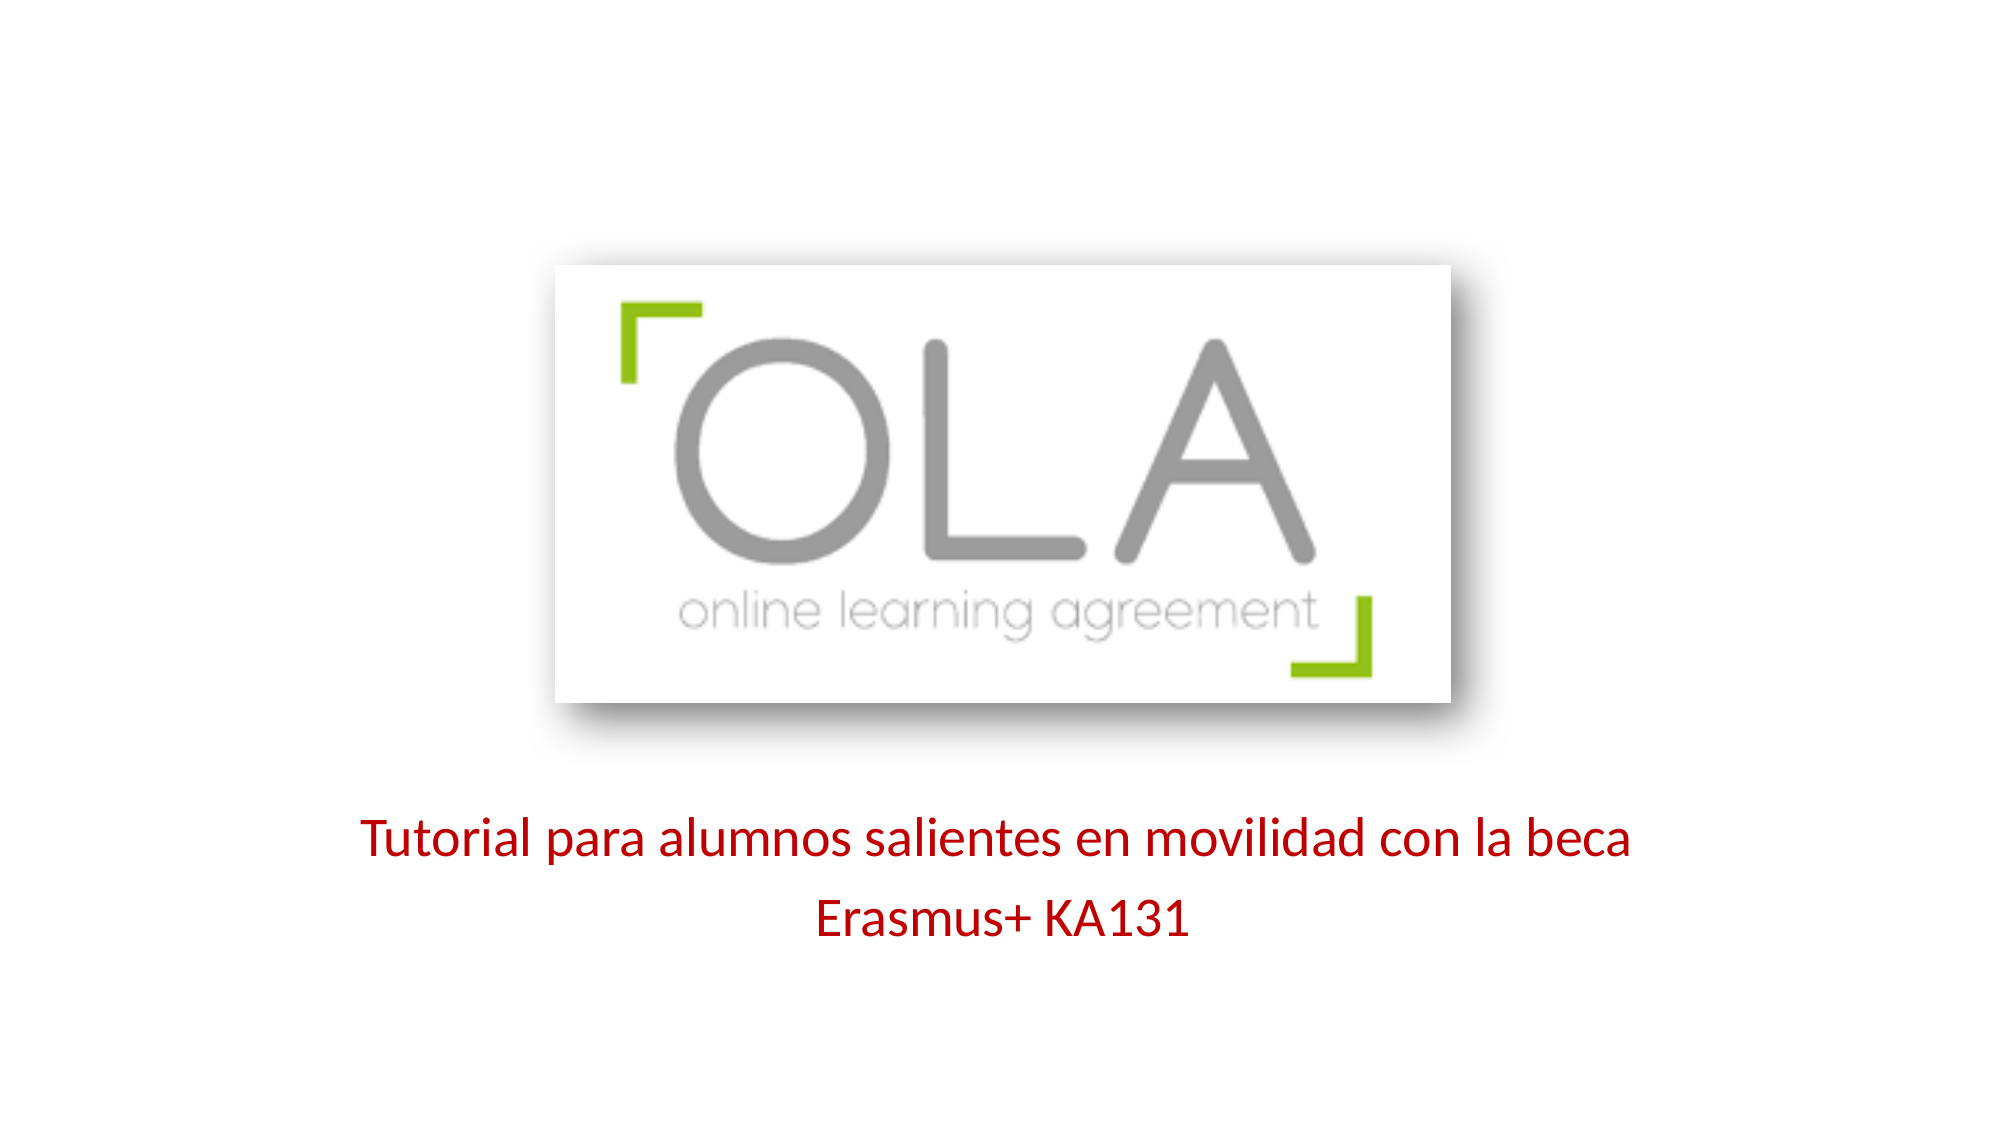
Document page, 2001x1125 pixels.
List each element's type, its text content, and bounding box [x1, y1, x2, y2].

subtitle Tutorial para alumnos salientes en movilidad con la beca Erasmus+ KA131 [253, 800, 1754, 957]
picture [555, 265, 1451, 704]
